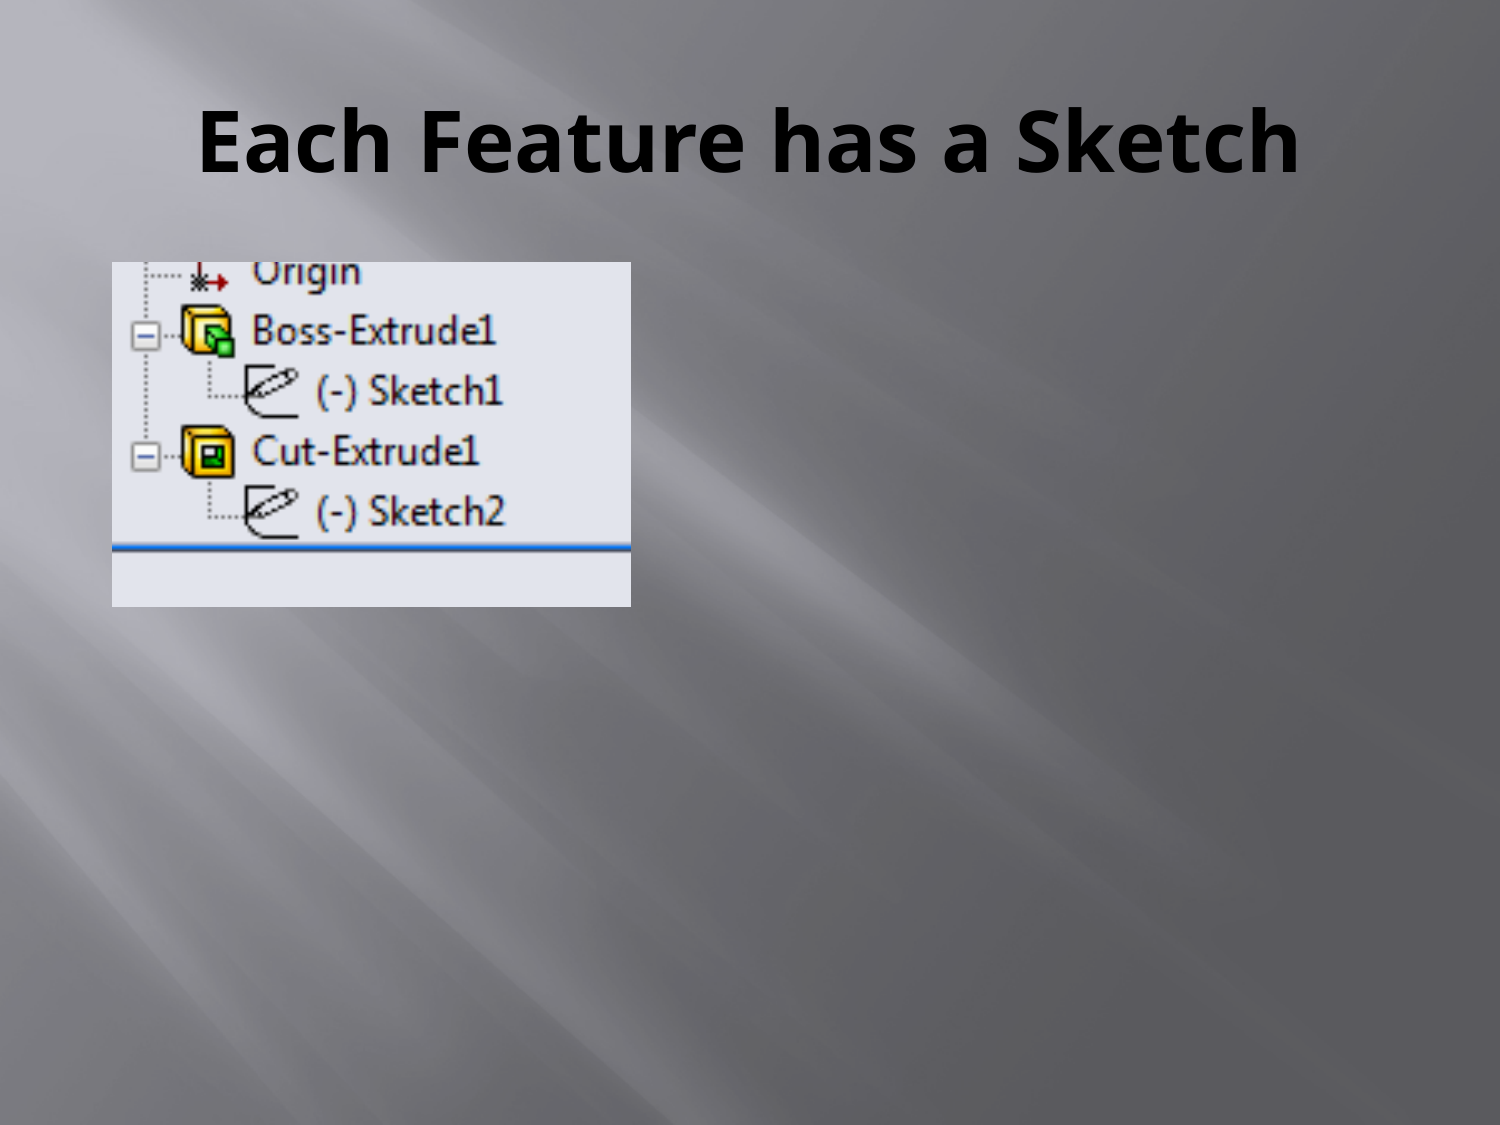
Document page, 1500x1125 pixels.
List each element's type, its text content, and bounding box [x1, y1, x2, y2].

title Each Feature has a Sketch [75, 45, 1425, 233]
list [112, 262, 631, 607]
